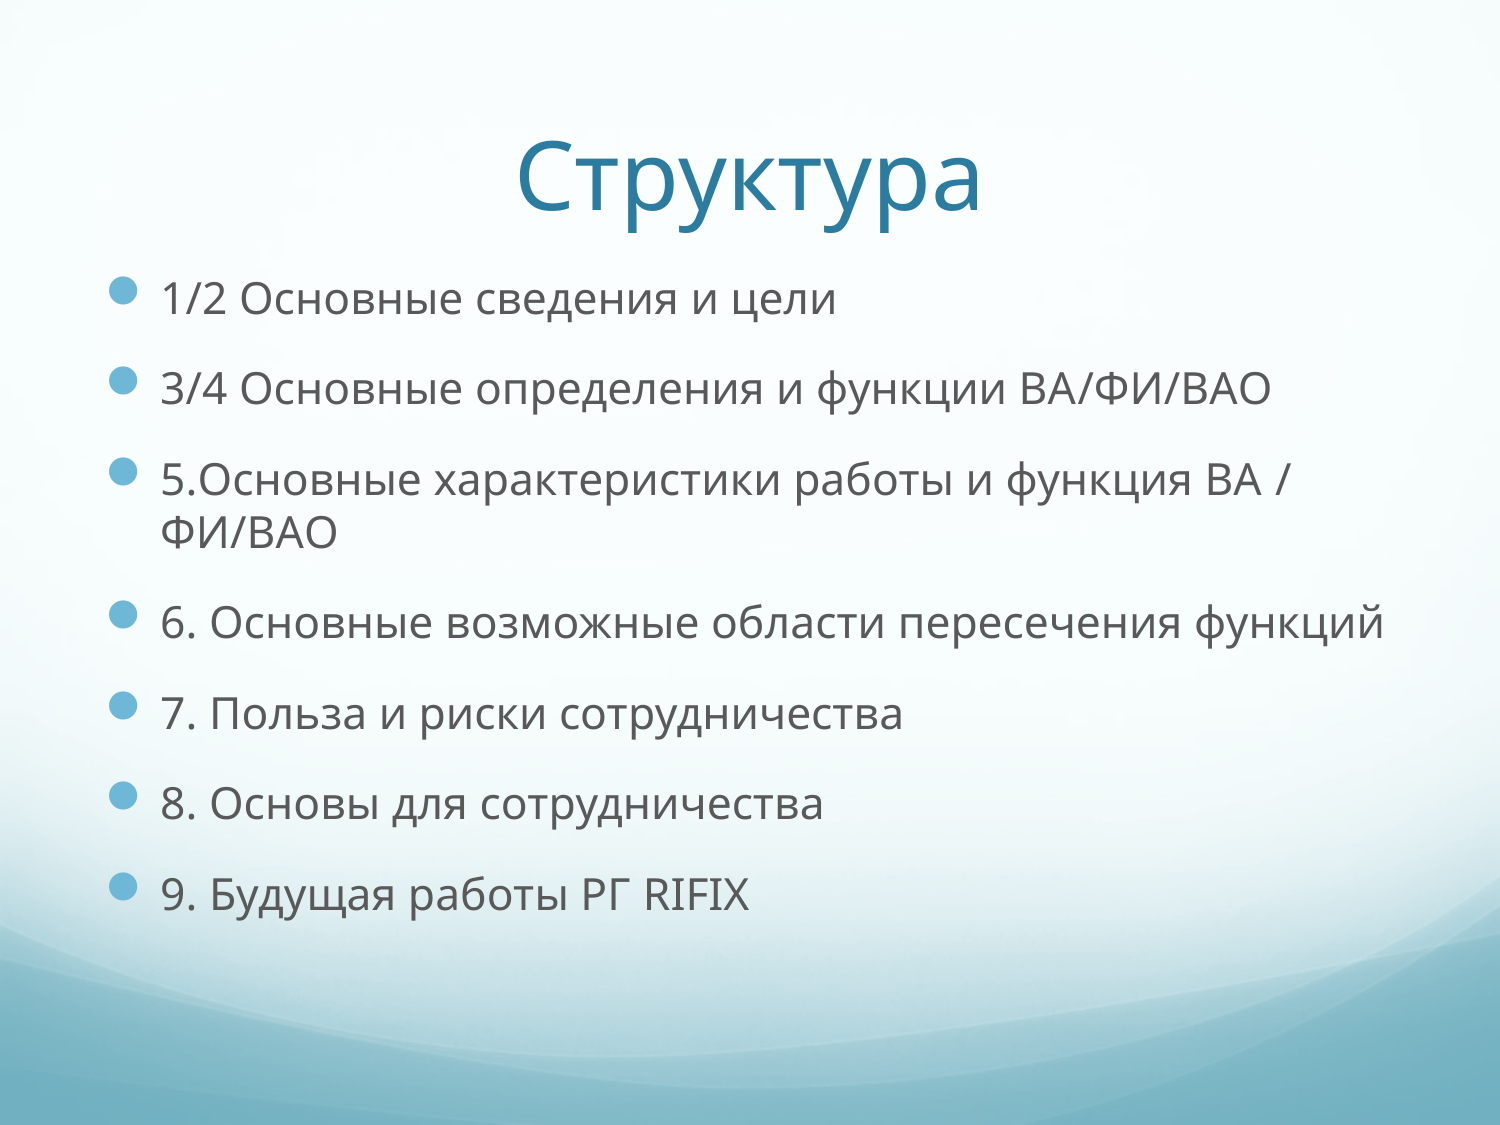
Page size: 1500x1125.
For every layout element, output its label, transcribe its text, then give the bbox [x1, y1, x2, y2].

list 1/2 Основные сведения и цели 3/4 Основные определения и функции ВА/ФИ/ВАО 5.Основные характеристики работы и функция ВА / ФИ/ВАО 6. Основные возможные области пересечения функций 7. Польза и риски сотрудничества 8. Основы для сотрудничества 9. Будущая работы РГ RIFIX [90, 262, 1410, 975]
title Структура [90, 17, 1410, 237]
